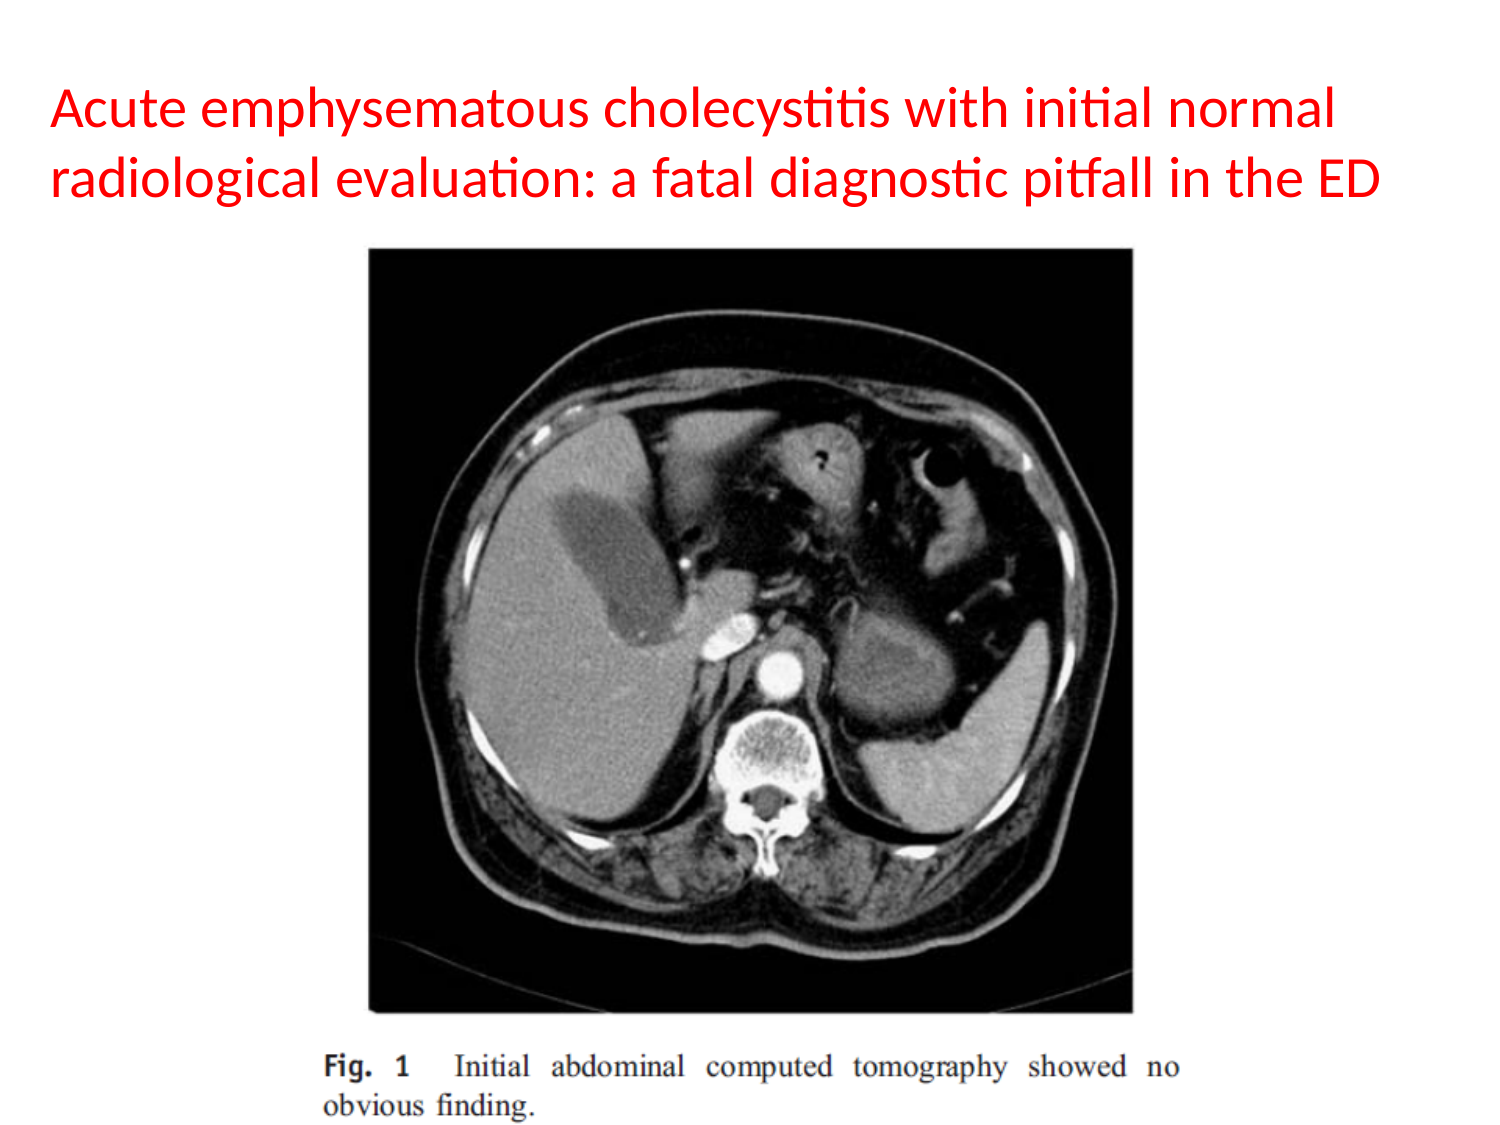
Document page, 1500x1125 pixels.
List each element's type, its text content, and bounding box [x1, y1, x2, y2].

title Acute emphysematous cholecystitis with initial normal radiological evaluation: a fatal diagnostic pitfall in the ED [35, 45, 1477, 233]
picture [280, 235, 1198, 1125]
